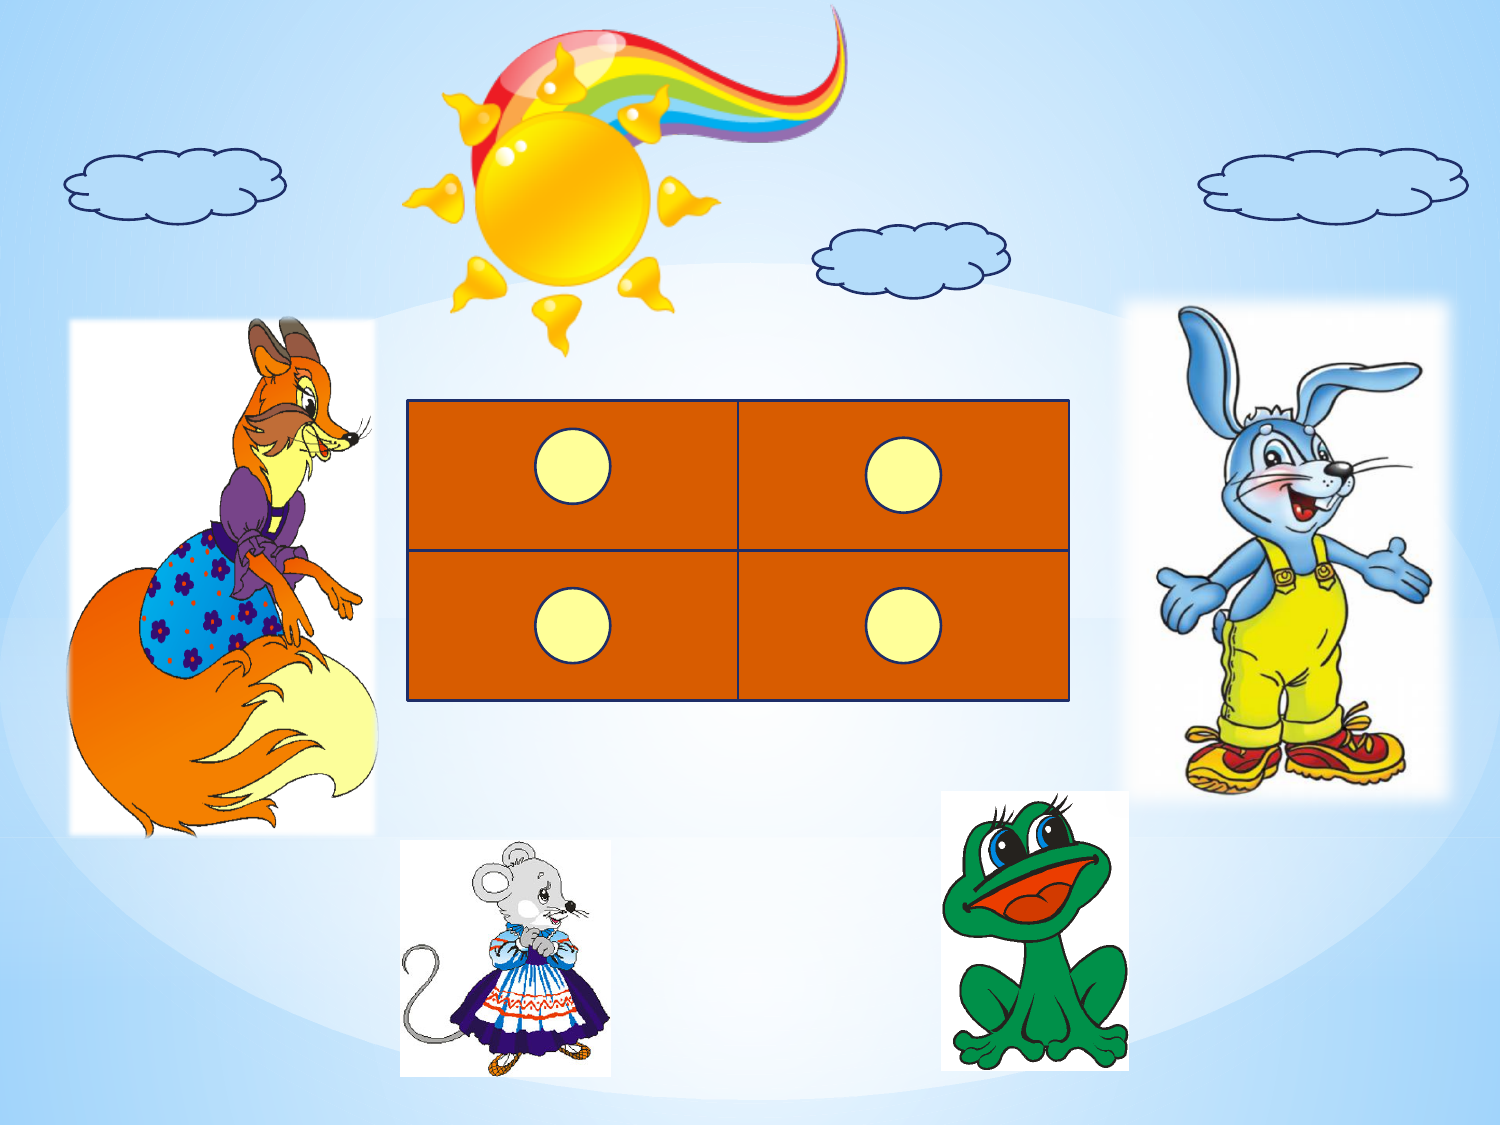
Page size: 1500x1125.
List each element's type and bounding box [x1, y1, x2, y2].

text_box [533, 586, 612, 665]
text_box [406, 551, 737, 702]
text_box [533, 440, 612, 506]
list [400, 840, 611, 1077]
picture [402, 0, 854, 431]
text_box [737, 399, 1070, 552]
text_box [63, 147, 288, 226]
text_box [864, 586, 943, 665]
picture [64, 314, 380, 841]
picture [940, 282, 1468, 1071]
text_box [737, 552, 1070, 702]
text_box [1197, 147, 1469, 226]
text_box [859, 222, 1012, 300]
text_box [406, 440, 737, 551]
text_box [864, 436, 943, 515]
